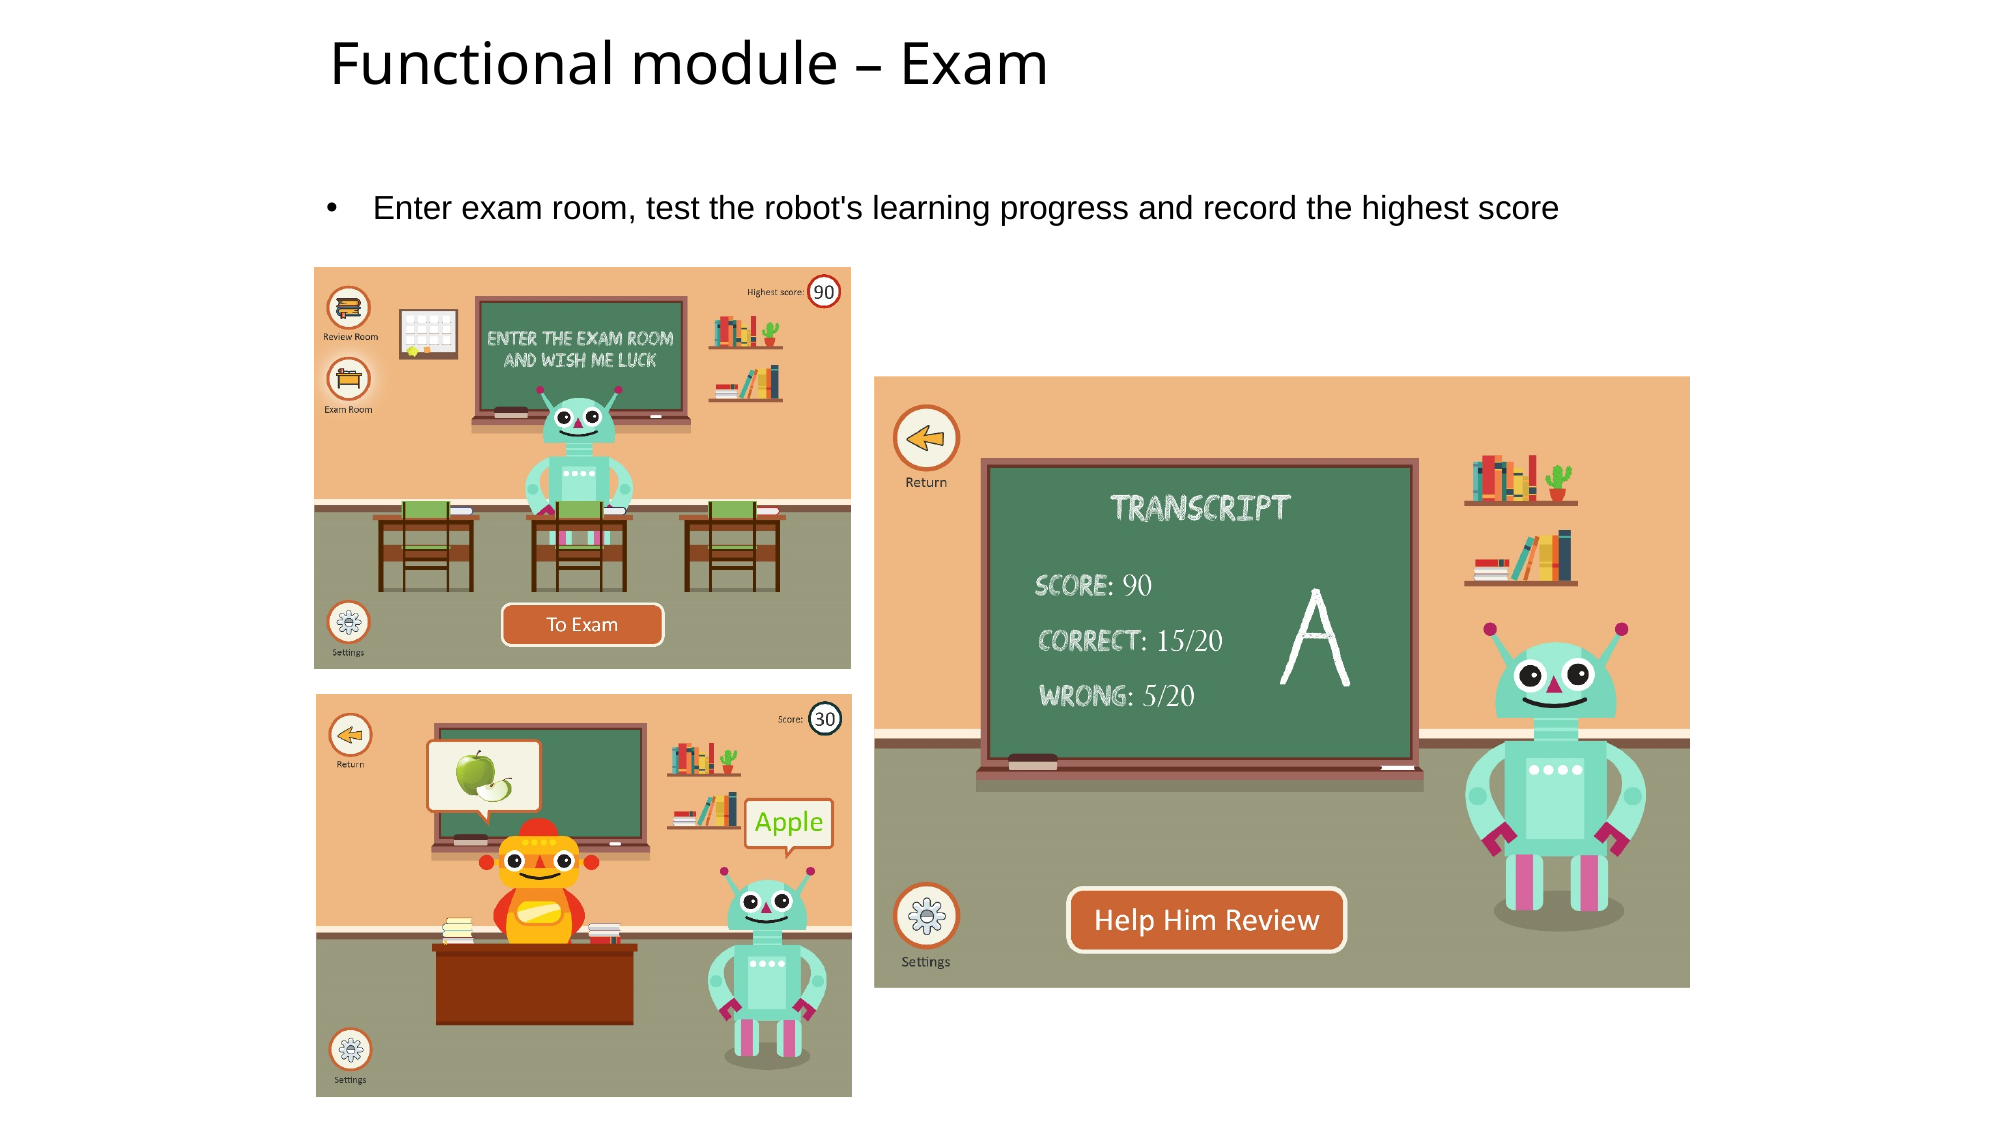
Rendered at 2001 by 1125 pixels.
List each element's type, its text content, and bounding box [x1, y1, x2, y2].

picture [315, 694, 852, 1097]
picture [314, 267, 851, 669]
text_box Enter exam room, test the robot's learning progress and record the highest score [311, 159, 1733, 234]
title Functional module – Exam [314, 0, 1665, 159]
picture [874, 376, 1690, 988]
